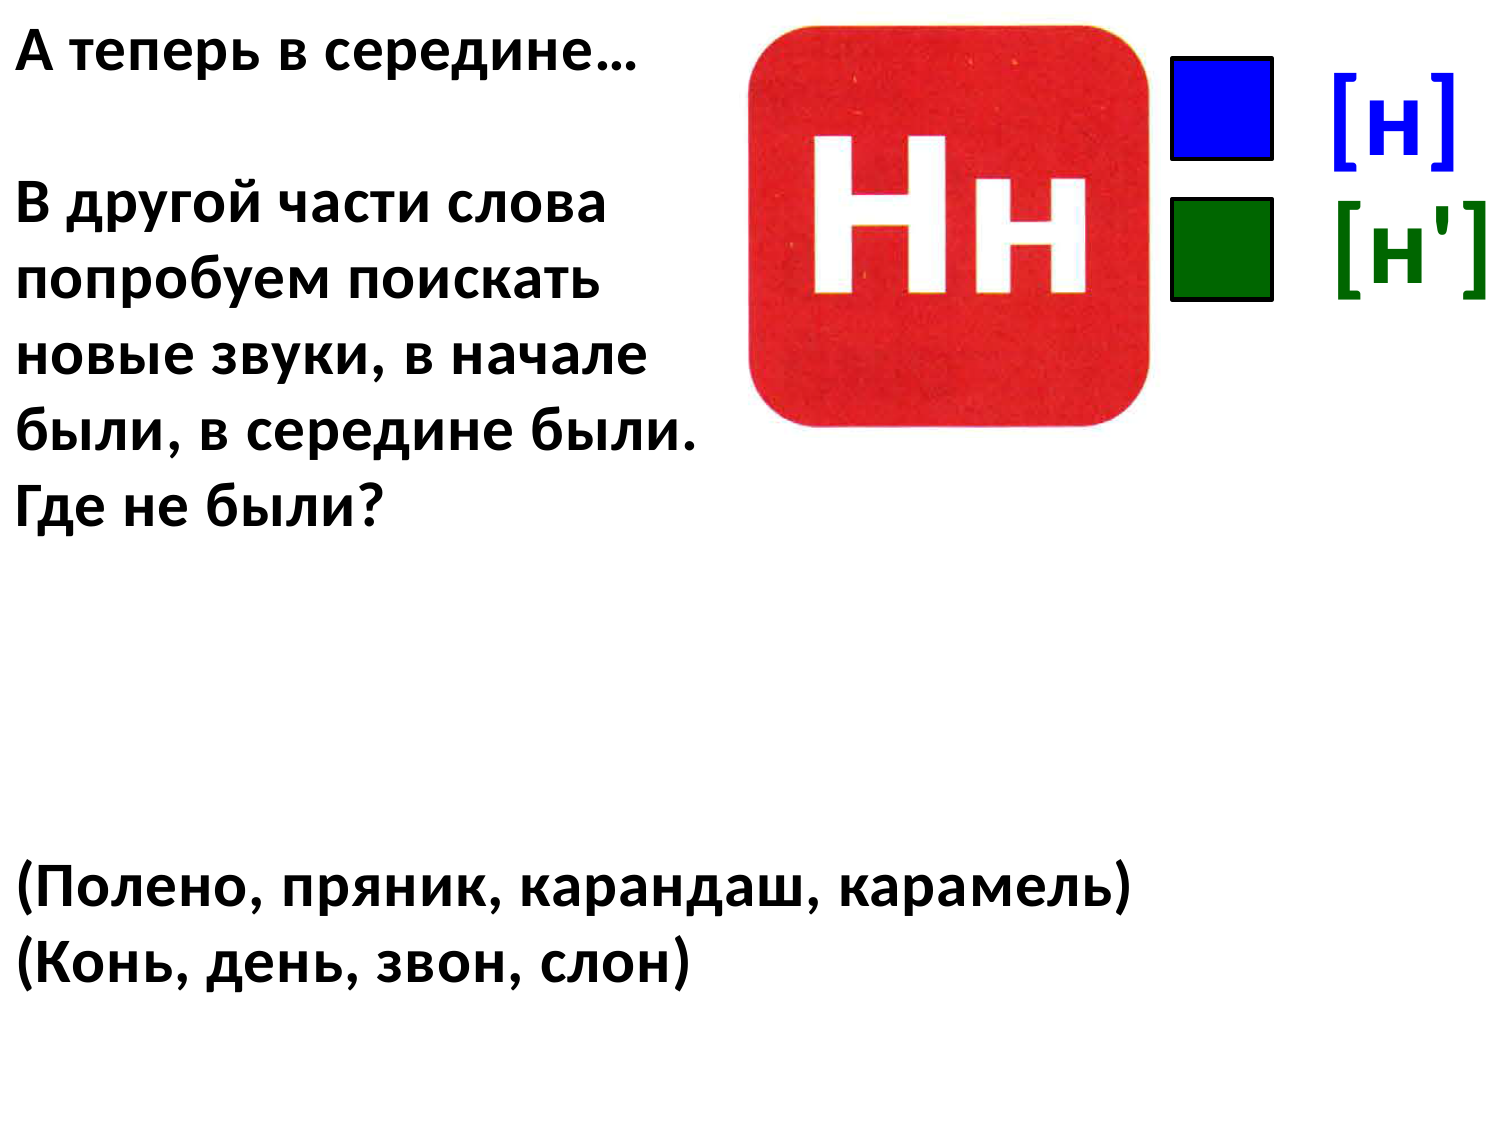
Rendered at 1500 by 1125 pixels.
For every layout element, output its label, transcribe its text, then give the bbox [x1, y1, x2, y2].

list А теперь в середине… В другой части слова попробуем поискать новые звуки, в начале были, в середине были. Где не были? (Полено, пряник, карандаш, карамель) (Конь, день, звон, слон) [0, 0, 1500, 1005]
text_box [1170, 197, 1274, 302]
text_box [н] [1265, 35, 1500, 186]
text_box [1170, 56, 1274, 161]
text_box [н'] [1300, 163, 1500, 314]
picture [739, 11, 1161, 438]
